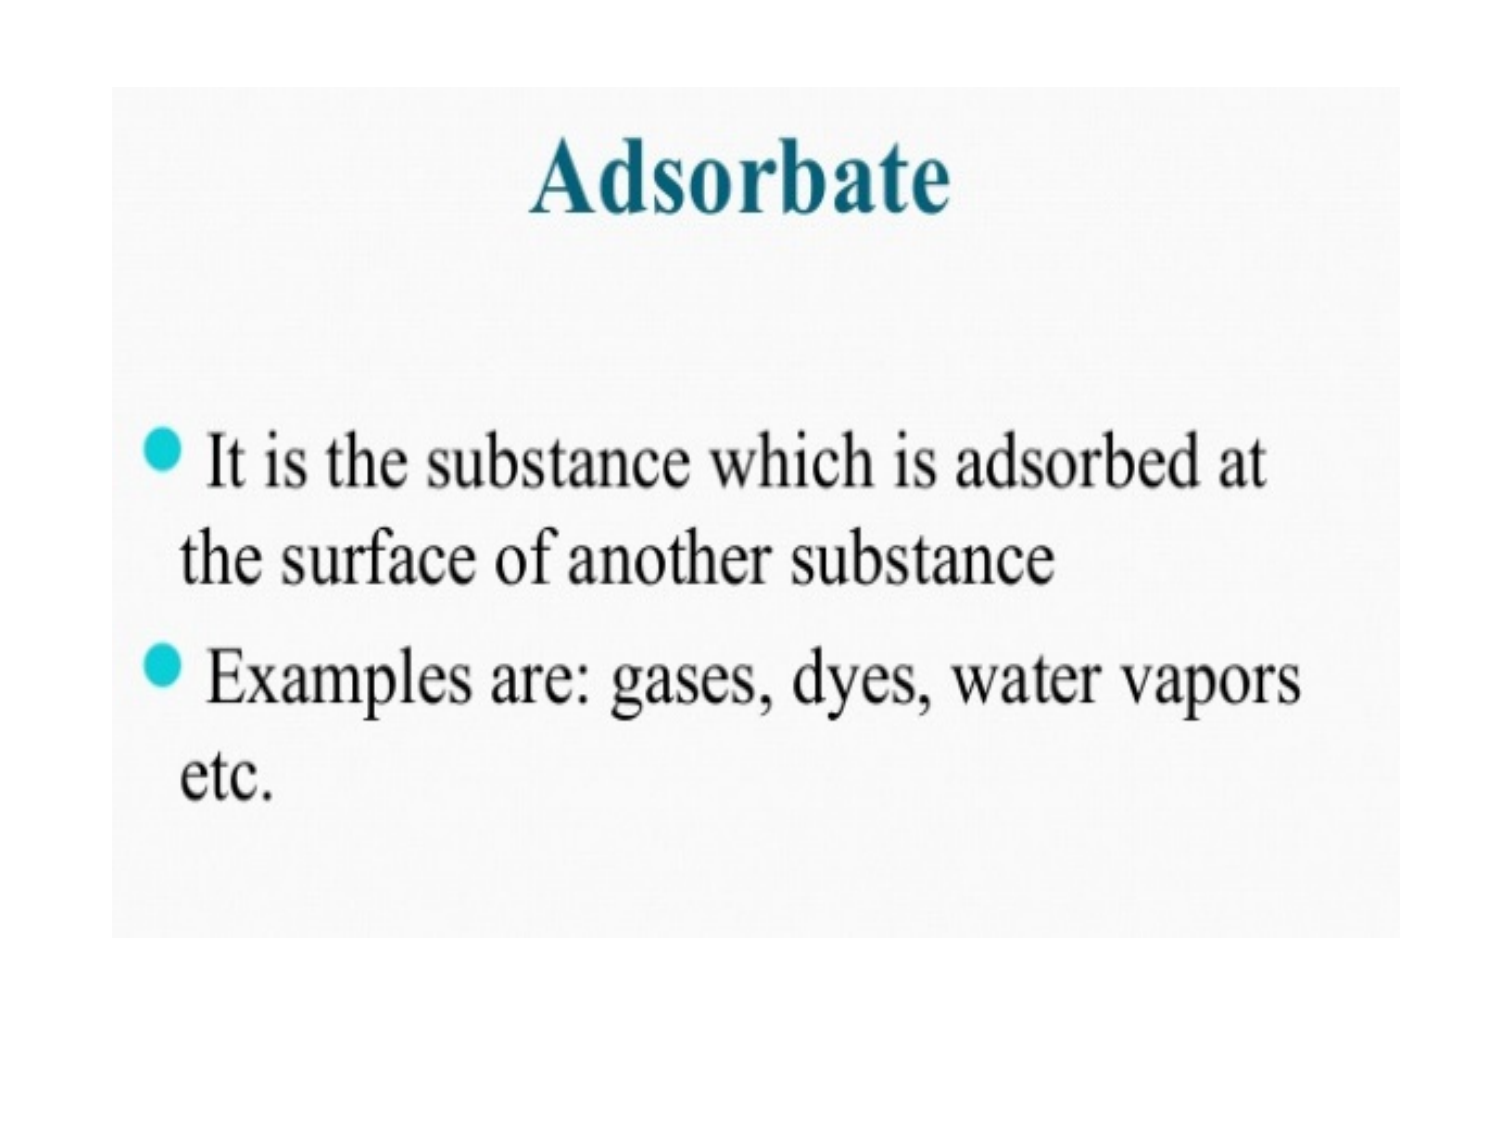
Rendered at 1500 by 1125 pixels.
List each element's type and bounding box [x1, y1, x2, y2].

picture [112, 87, 1401, 938]
